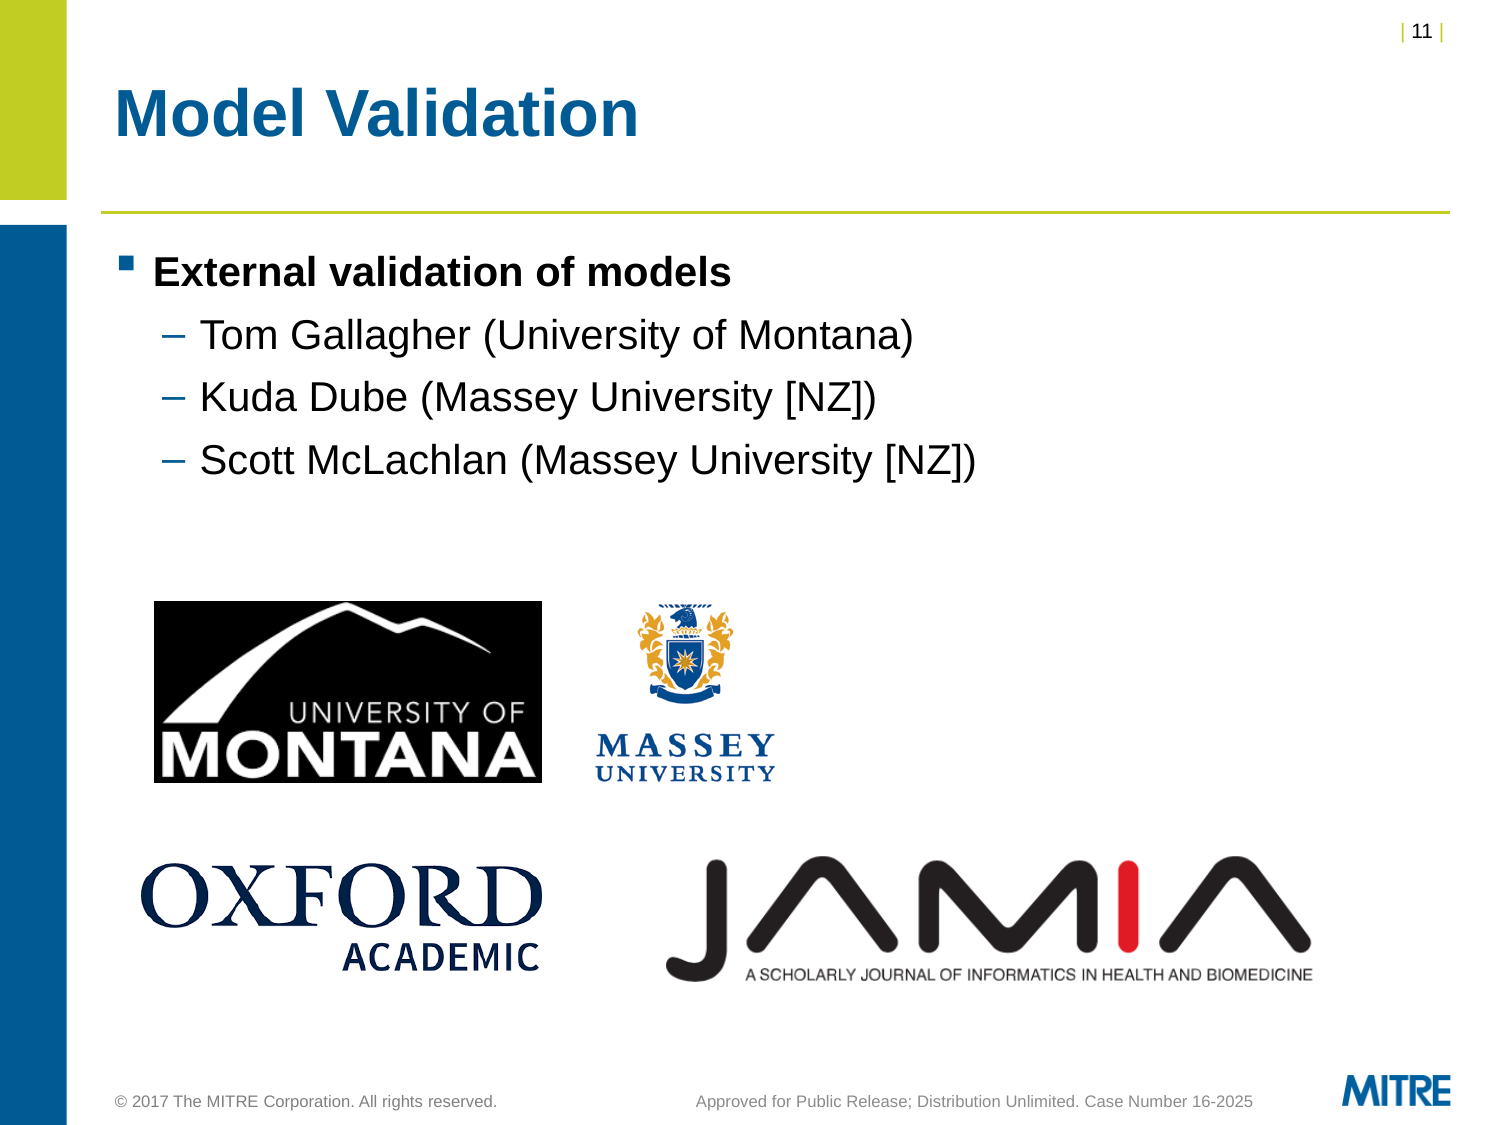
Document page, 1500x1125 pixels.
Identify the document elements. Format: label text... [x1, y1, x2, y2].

picture [140, 863, 542, 971]
picture [1342, 1072, 1453, 1113]
picture [639, 827, 1353, 1007]
picture [154, 601, 542, 783]
list External validation of models Tom Gallagher (University of Montana) Kuda Dube (Massey University [NZ]) Scott McLachlan (Massey University [NZ]) [99, 237, 1450, 1052]
picture [595, 602, 776, 783]
title Model Validation [99, 45, 1450, 188]
